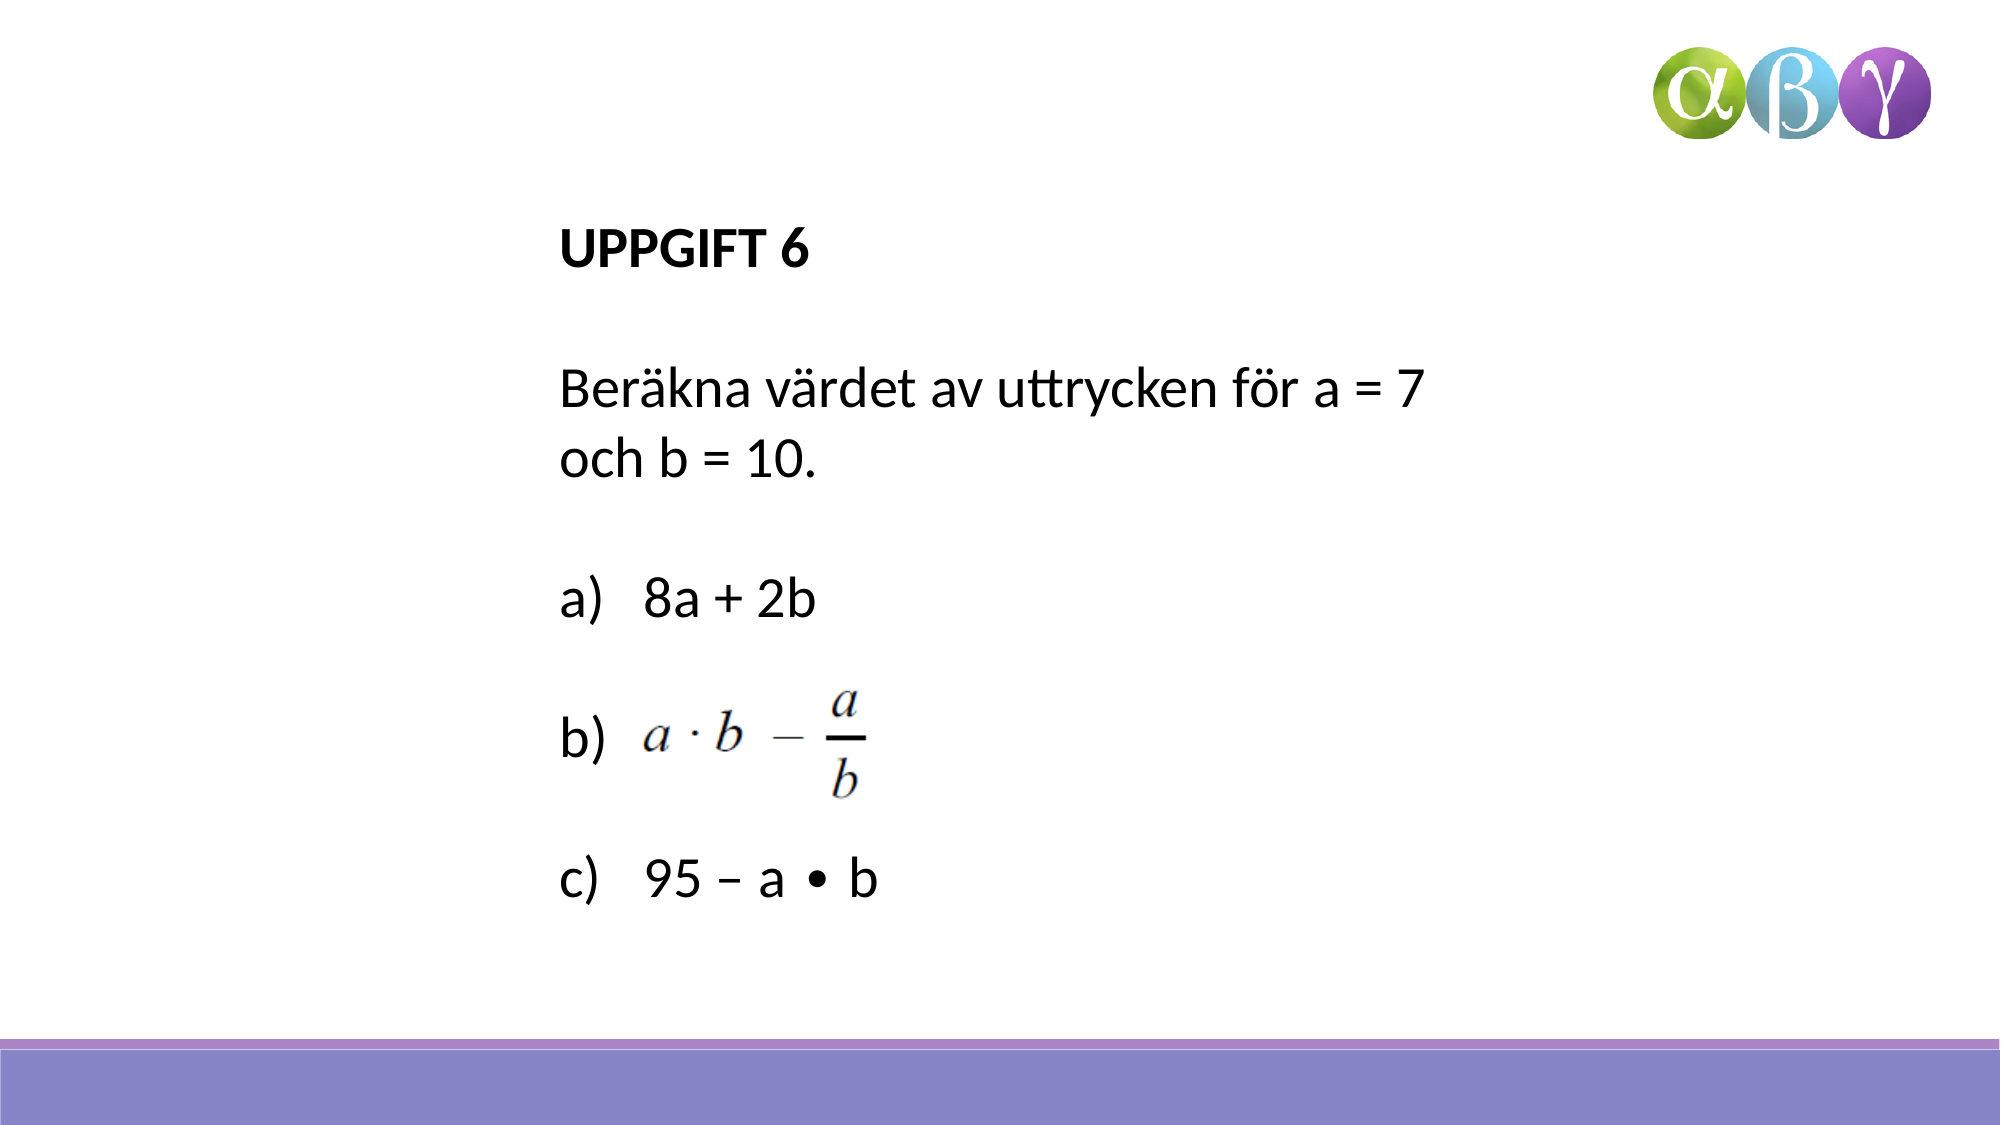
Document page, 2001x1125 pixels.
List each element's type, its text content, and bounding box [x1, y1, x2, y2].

text_box UPPGIFT 6 Beräkna värdet av uttrycken för a = 7 och b = 10. 8a + 2b . 95 – a ∙ b [544, 201, 1456, 916]
picture [1652, 46, 1932, 140]
picture [634, 680, 886, 816]
